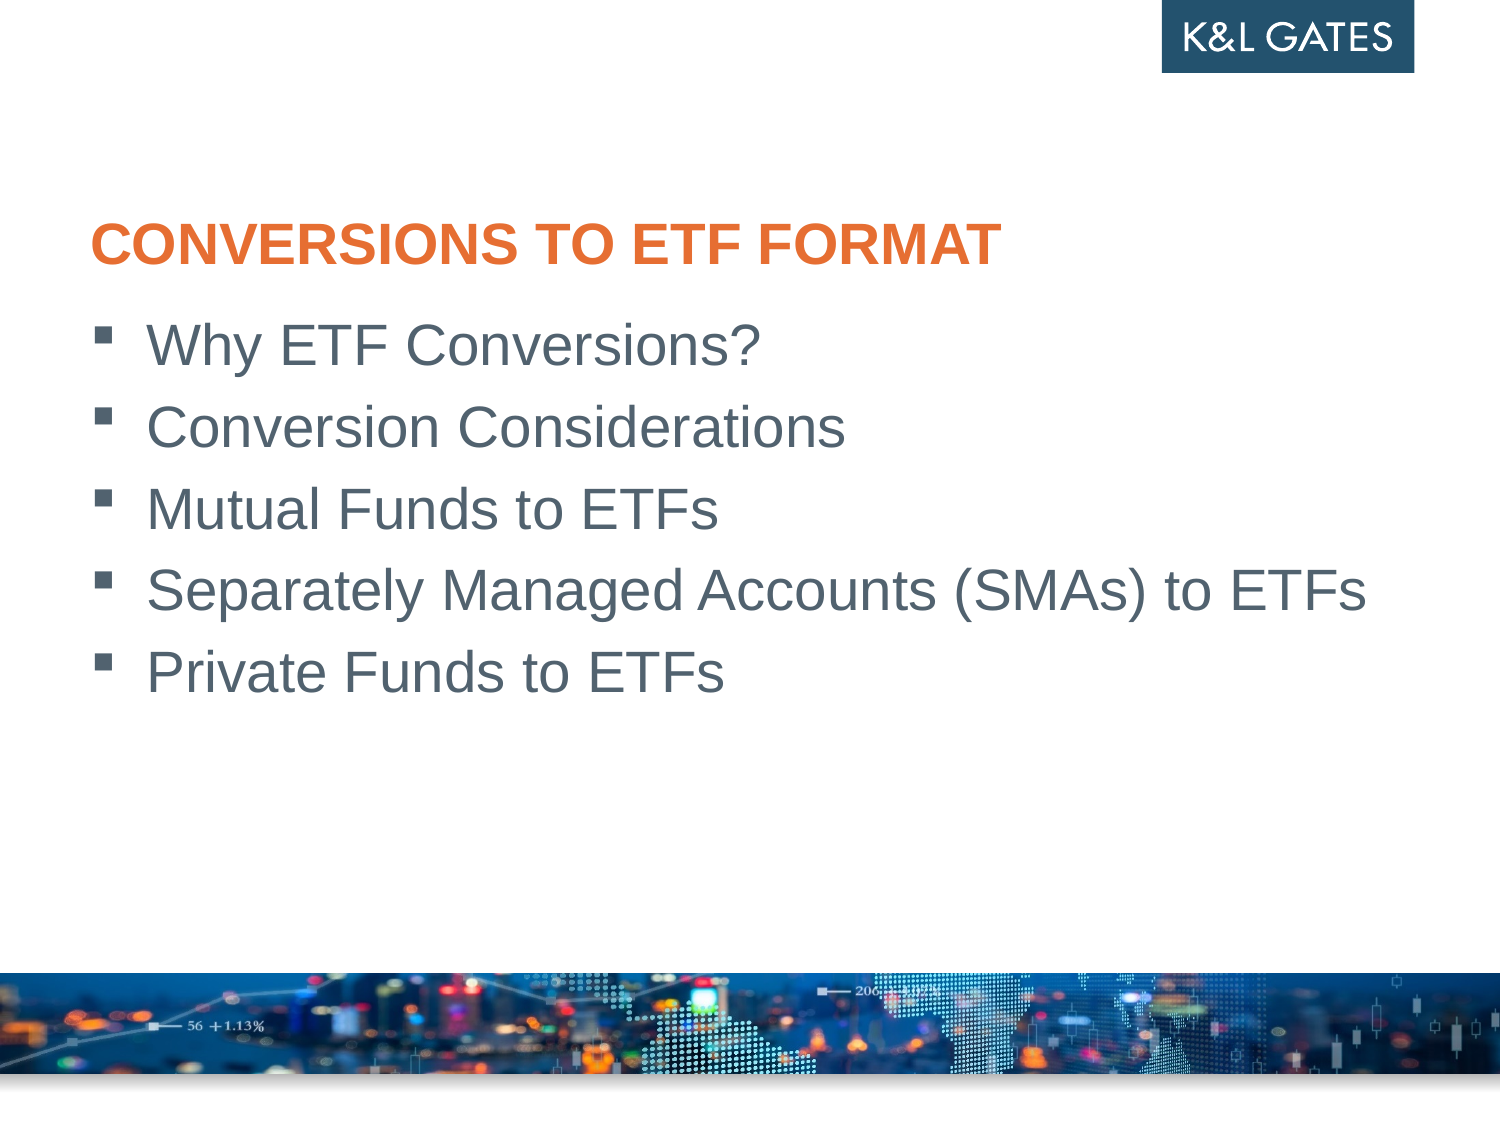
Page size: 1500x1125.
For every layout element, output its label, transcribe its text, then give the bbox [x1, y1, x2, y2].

picture [0, 973, 1500, 1074]
list Why ETF Conversions? Conversion Considerations Mutual Funds to ETFs Separately Managed Accounts (SMAs) to ETFs Private Funds to ETFs [75, 299, 1425, 1005]
title Conversions to ETF format [75, 187, 1425, 295]
picture [726, 1068, 751, 1074]
